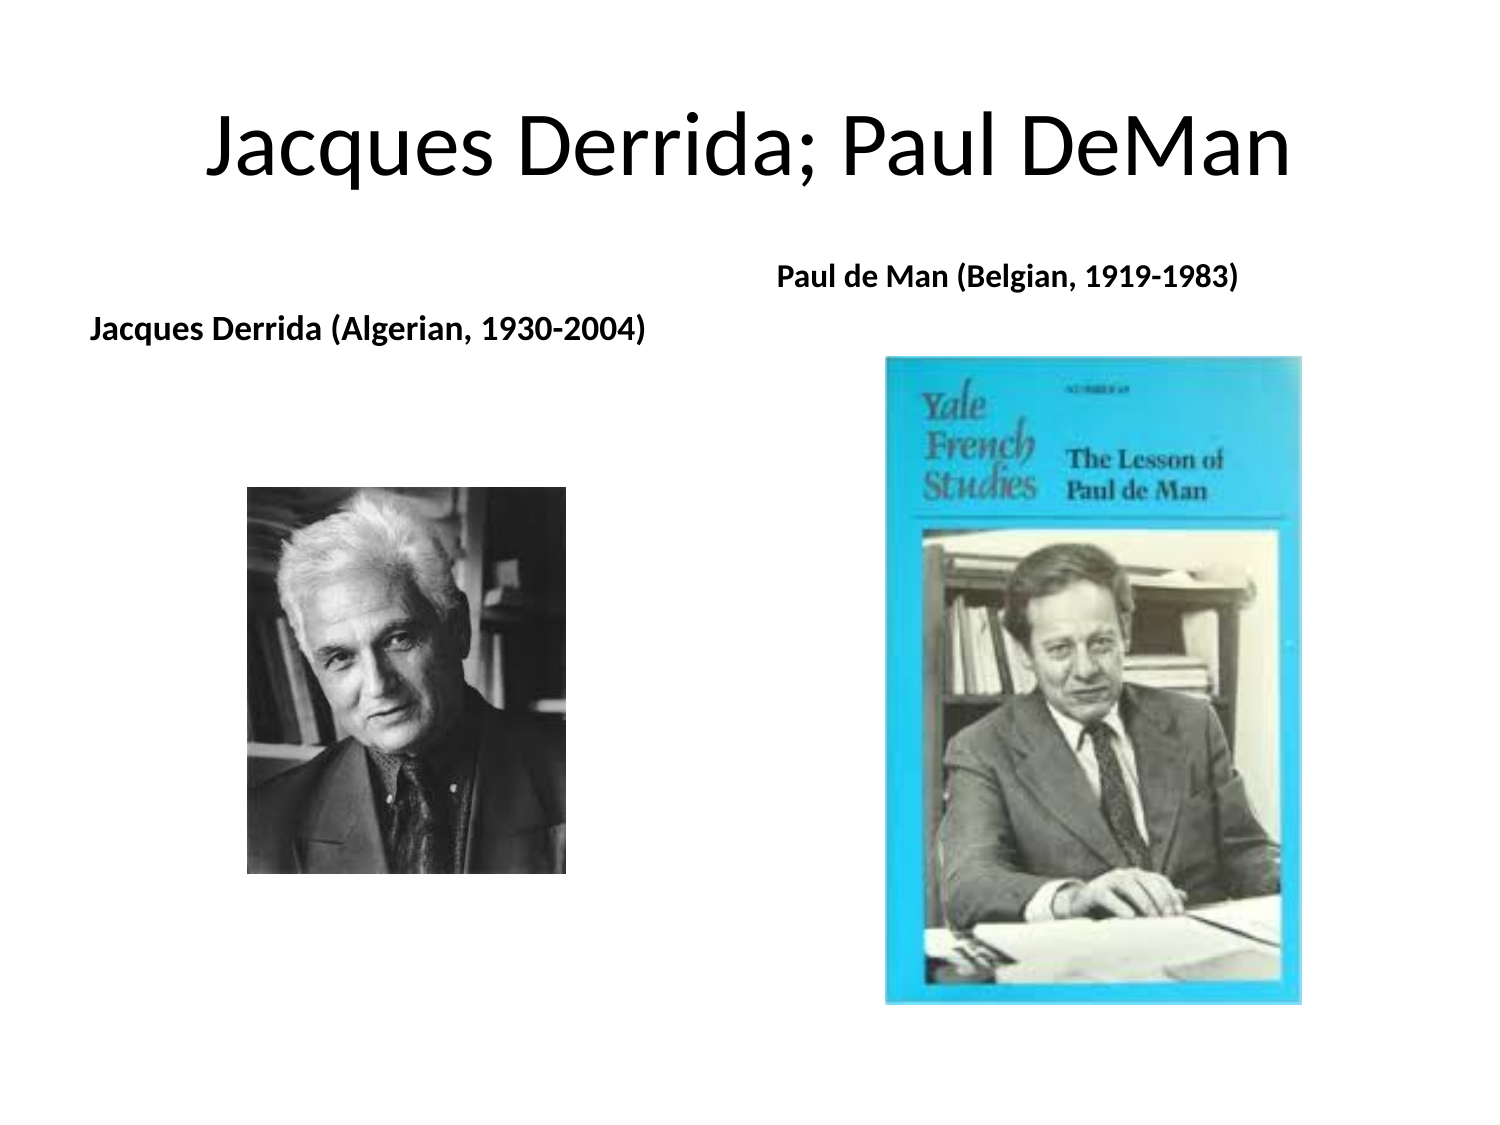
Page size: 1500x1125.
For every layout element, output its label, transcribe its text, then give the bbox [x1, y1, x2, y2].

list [246, 487, 566, 875]
list Jacques Derrida (Algerian, 1930-2004) [75, 251, 738, 357]
title Jacques Derrida; Paul DeMan [75, 45, 1425, 233]
list Paul de Man (Belgian, 1919-1983) [761, 243, 1425, 349]
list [761, 356, 1426, 1006]
